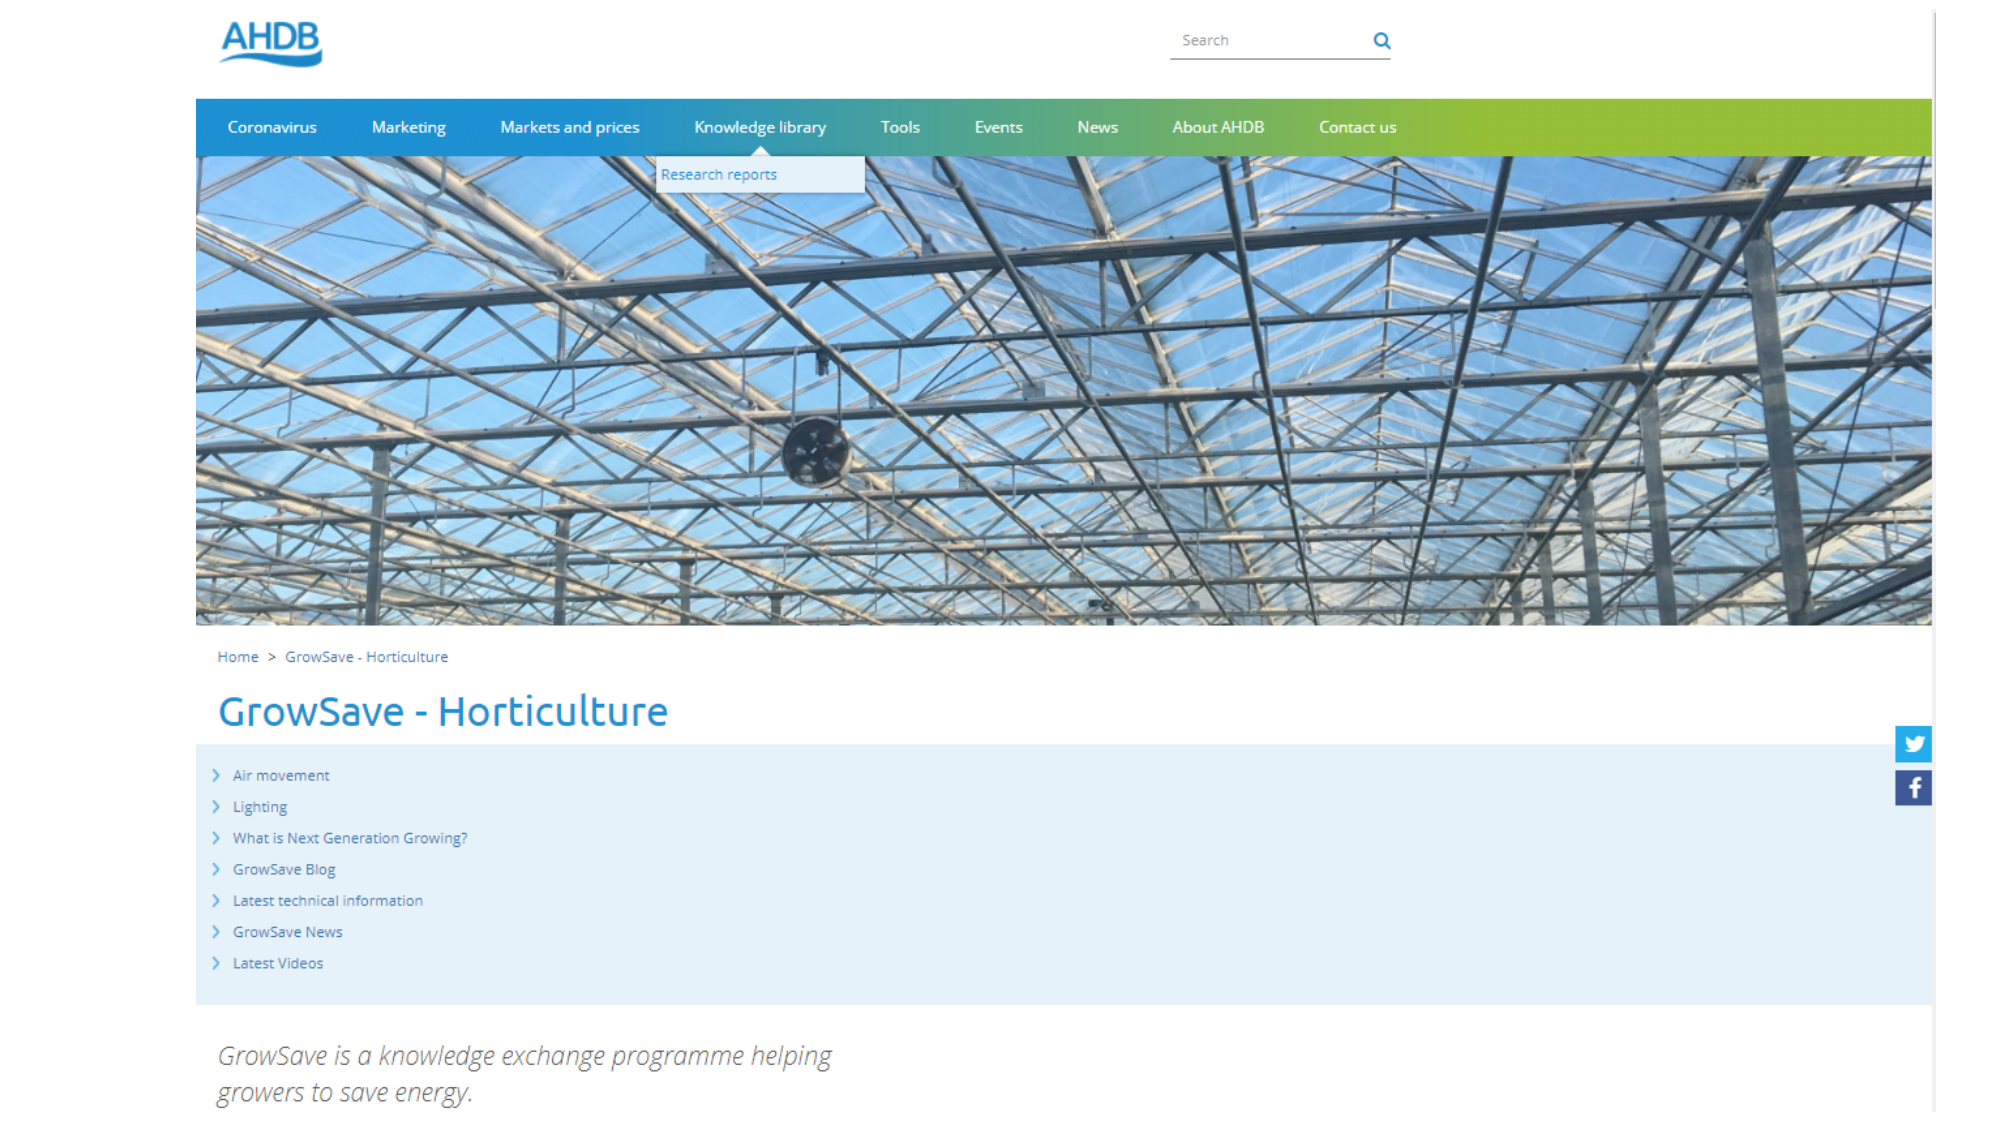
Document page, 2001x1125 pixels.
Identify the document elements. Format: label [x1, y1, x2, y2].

picture [196, 9, 1950, 1112]
